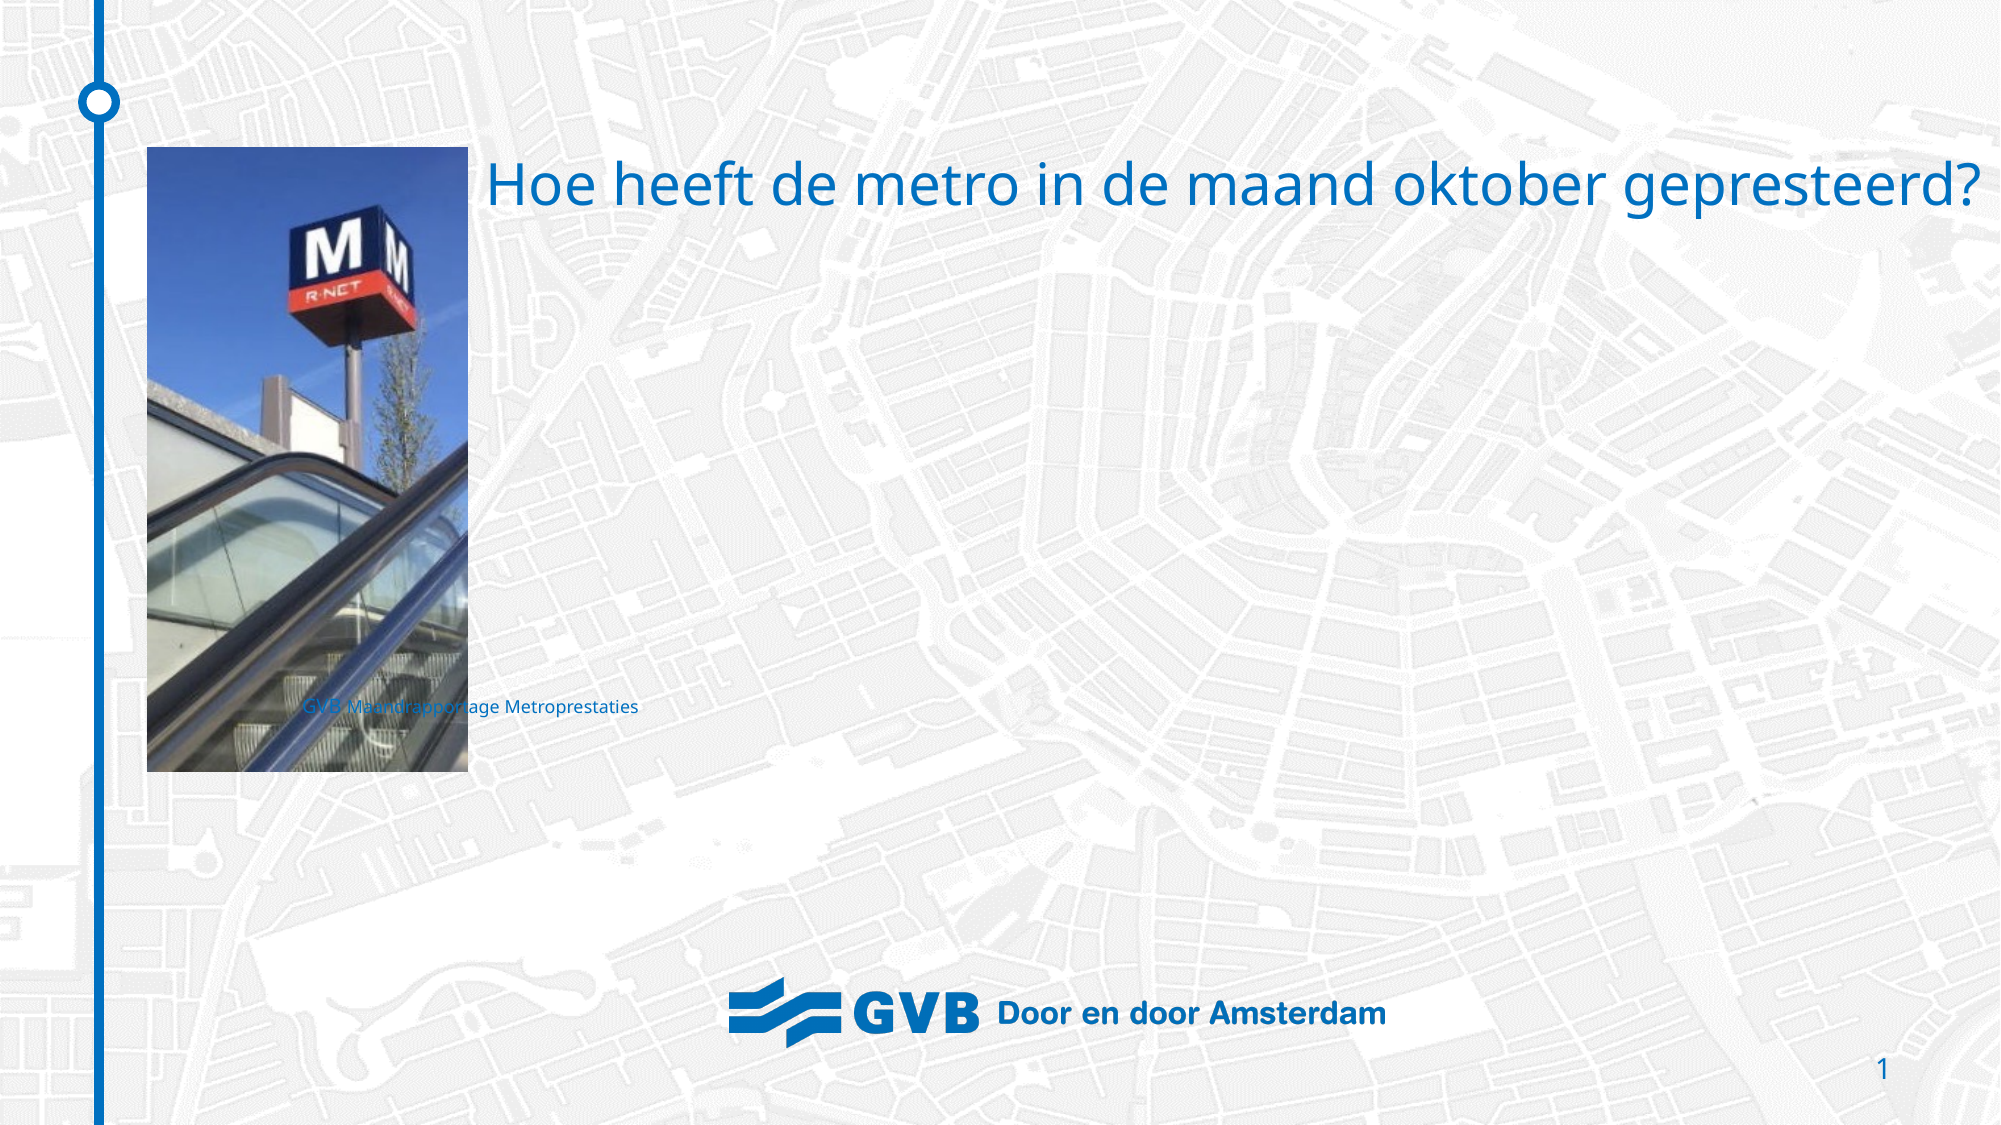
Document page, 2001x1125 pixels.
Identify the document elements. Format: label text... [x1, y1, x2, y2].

picture [104, 0, 2001, 1125]
list Hoe heeft de metro in de maand oktober gepresteerd? [467, 147, 2000, 1067]
picture [0, 0, 94, 1125]
